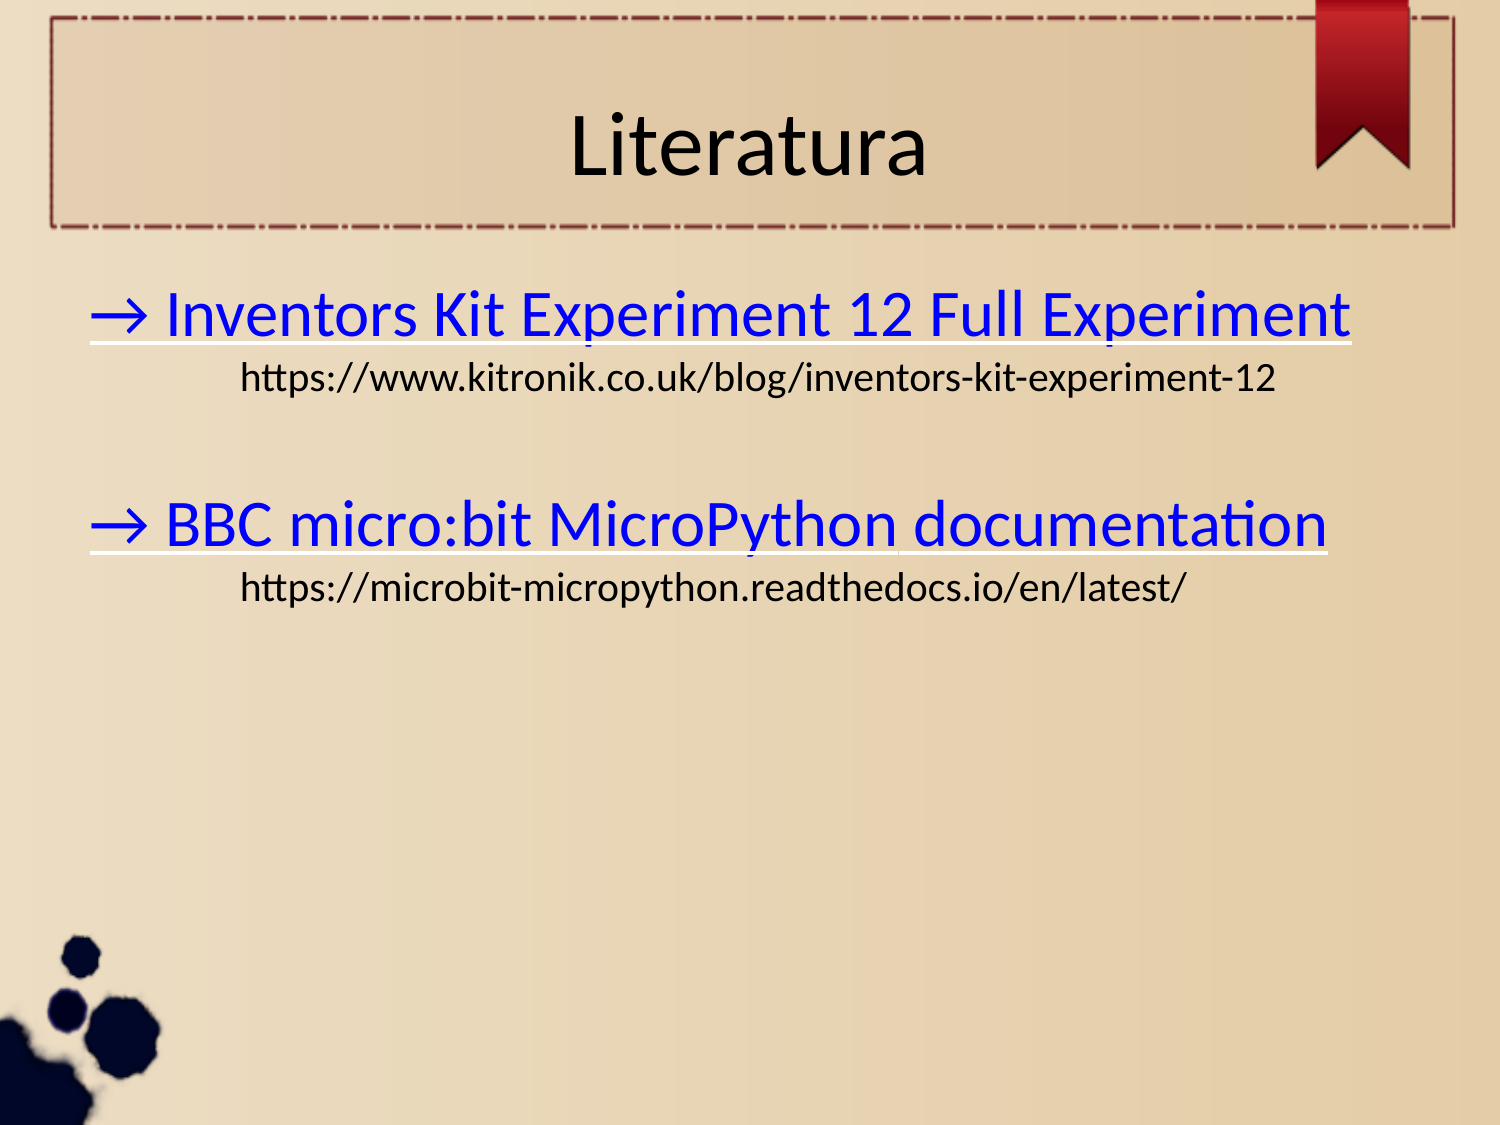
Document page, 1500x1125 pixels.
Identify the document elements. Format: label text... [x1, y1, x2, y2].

picture [0, 0, 1500, 1125]
text_box Literatura [75, 45, 1425, 233]
text_box → Inventors Kit Experiment 12 Full Experiment https://www.kitronik.co.uk/blog/inventors-kit-experiment-12 → BBC micro:bit MicroPython documentation https://microbit-micropython.readthedocs.io/en/latest/ [75, 262, 1425, 1005]
